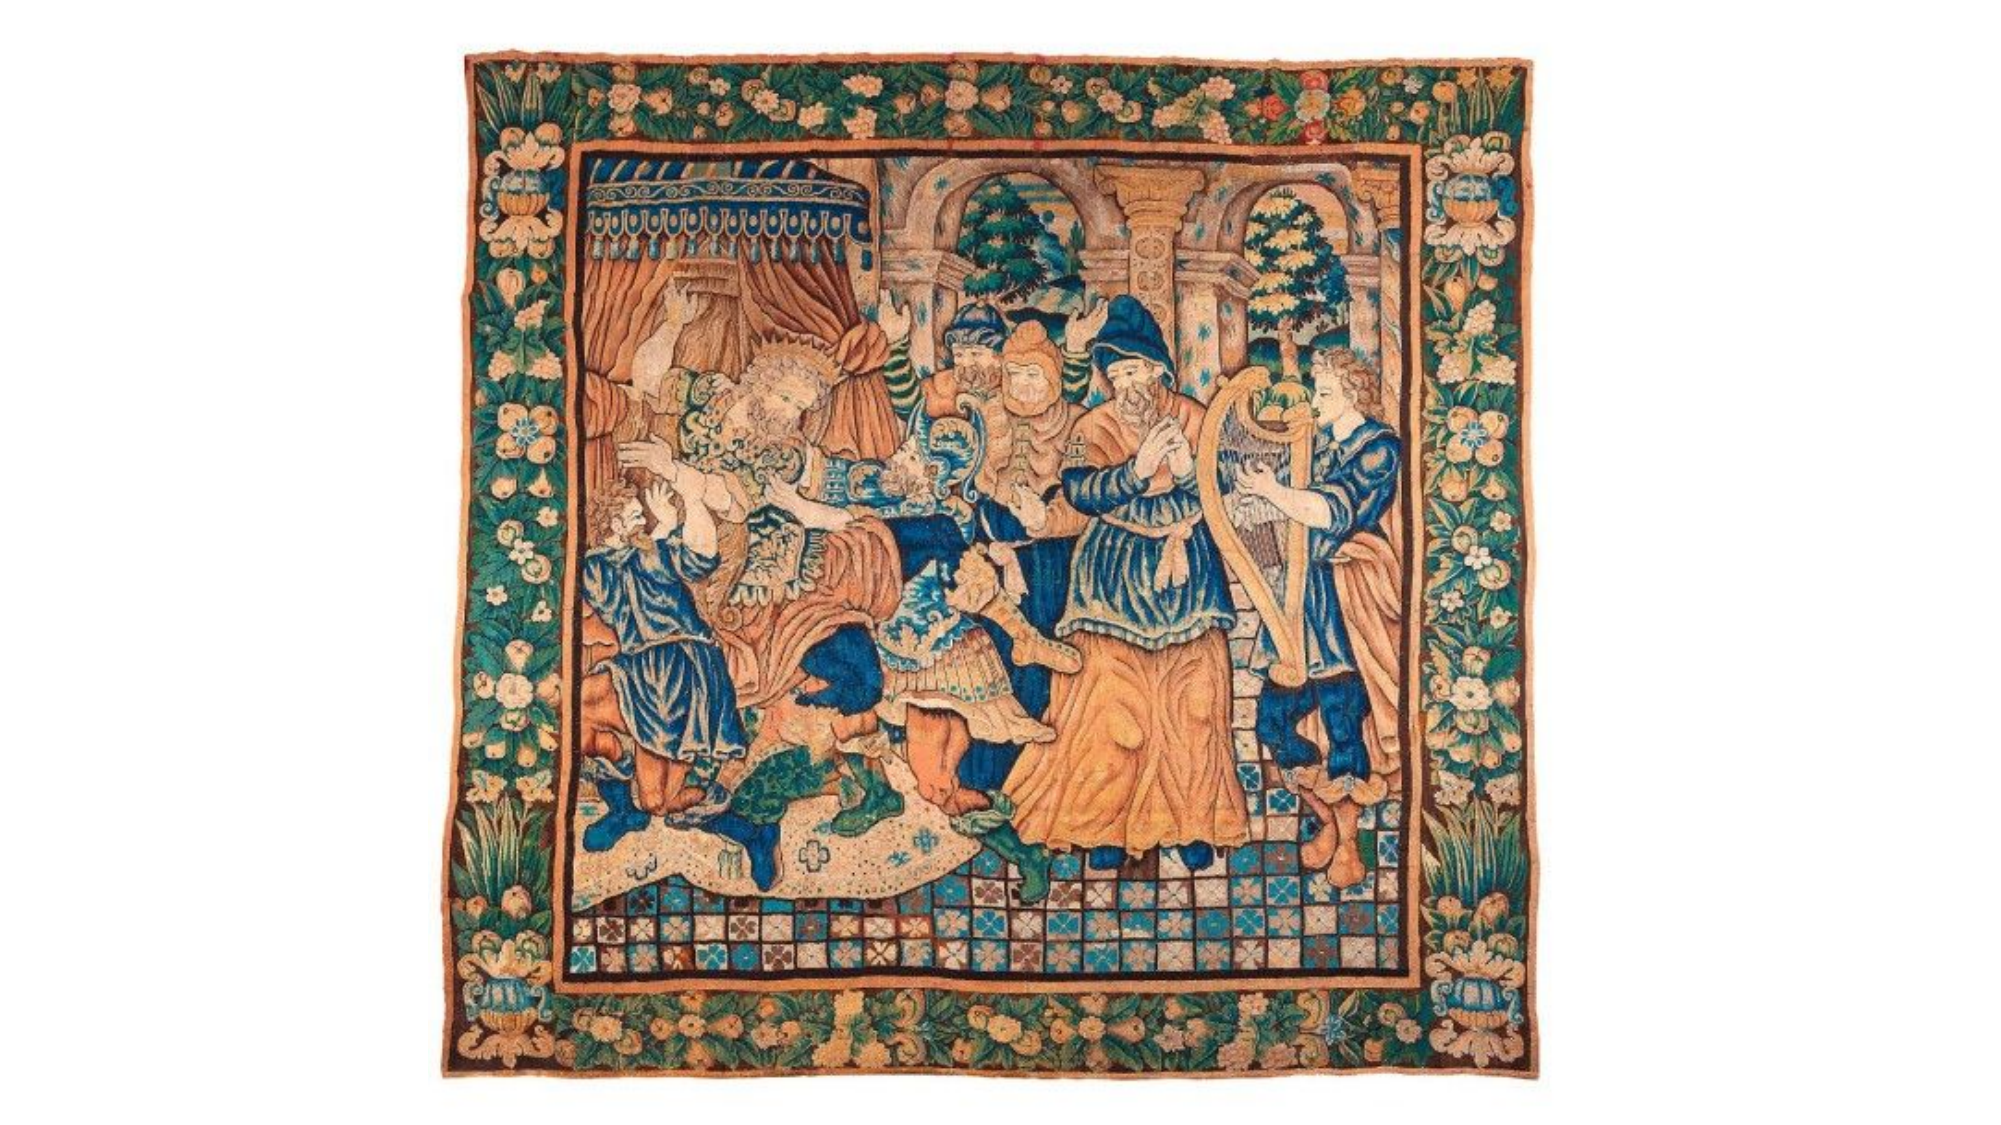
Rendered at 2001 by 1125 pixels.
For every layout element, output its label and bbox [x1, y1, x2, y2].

list [428, 15, 1572, 1110]
